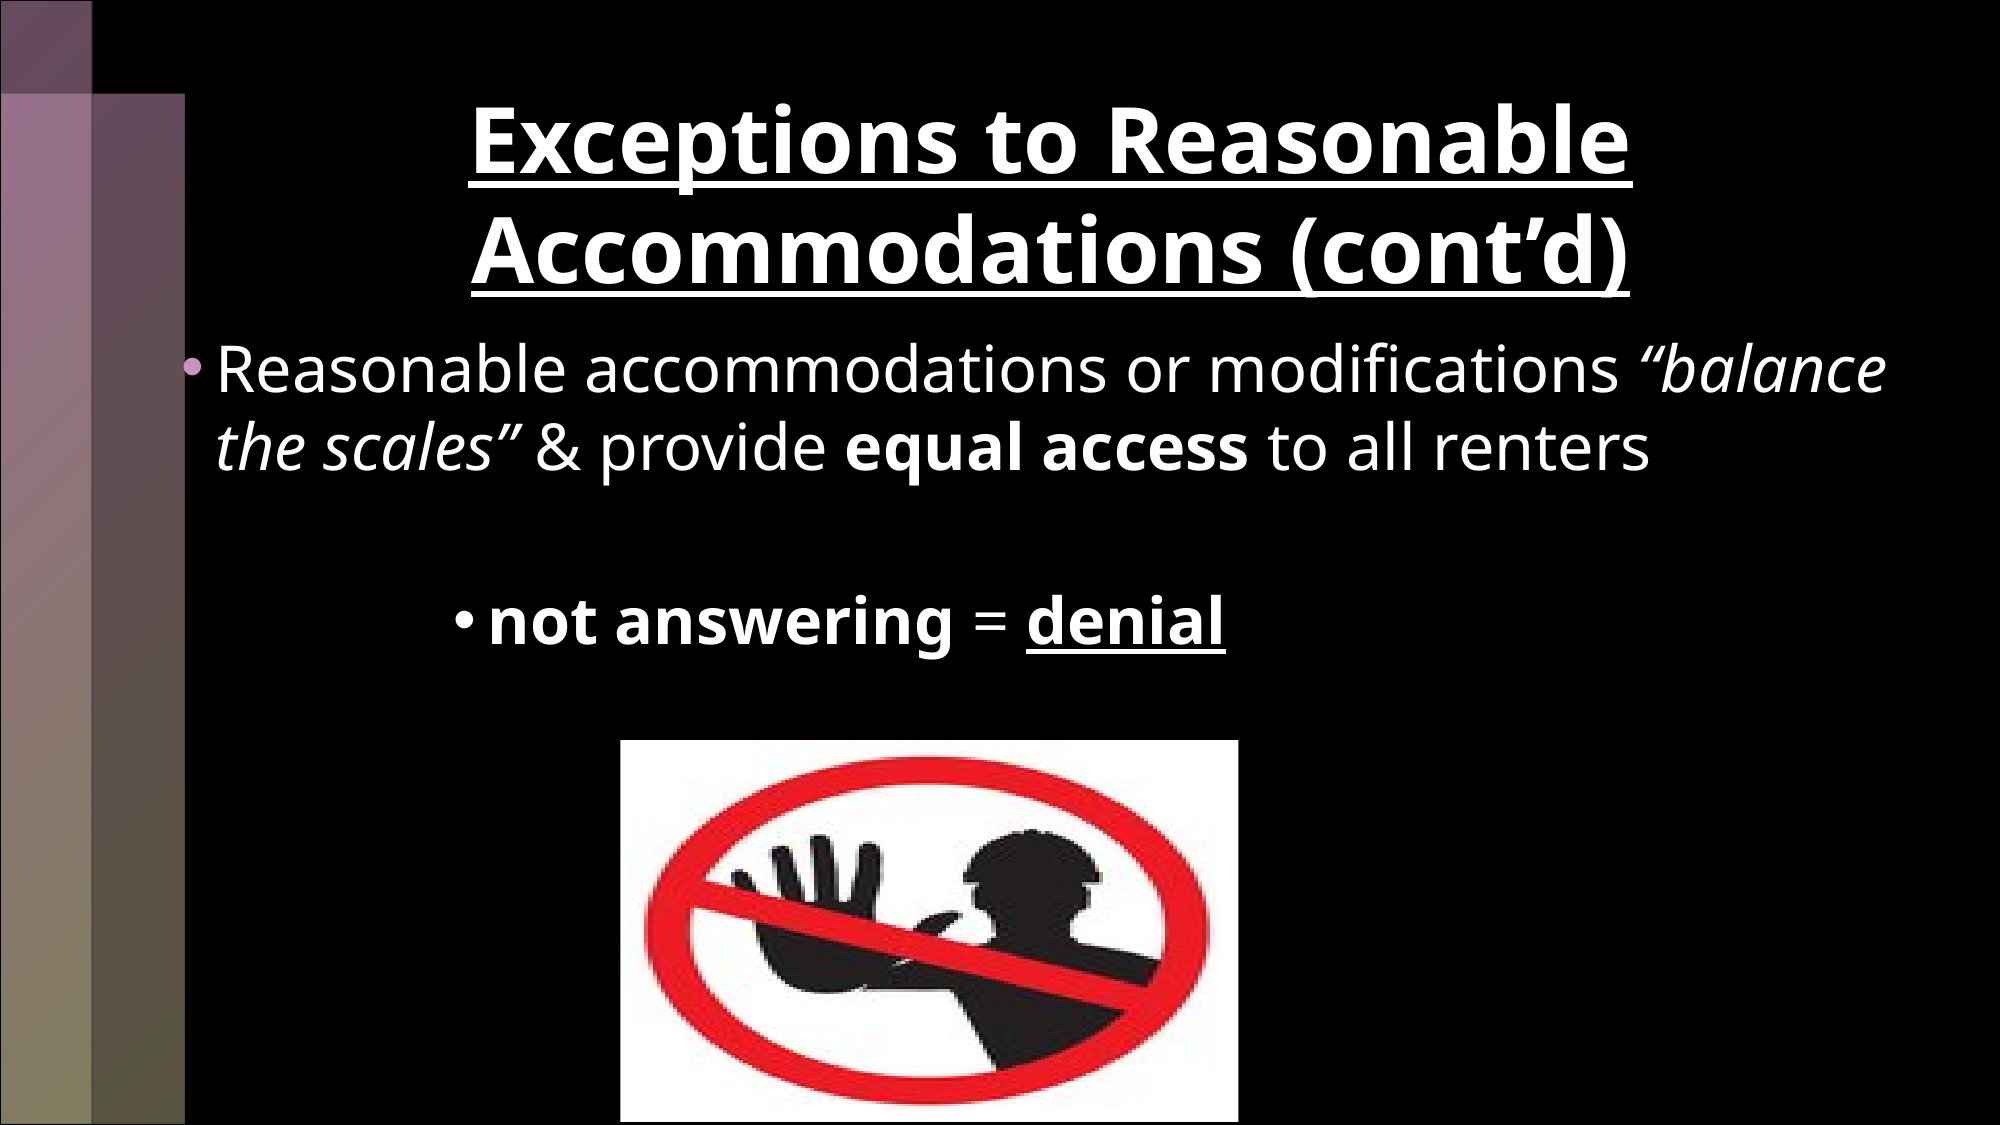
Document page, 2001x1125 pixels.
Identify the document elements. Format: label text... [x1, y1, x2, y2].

picture [620, 740, 1239, 1122]
list Reasonable accommodations or modifications “balance the scales” & provide equal access to all renters not answering = denial [98, 320, 2000, 721]
title Exceptions to Reasonable Accommodations (cont’d) [159, 74, 1943, 320]
